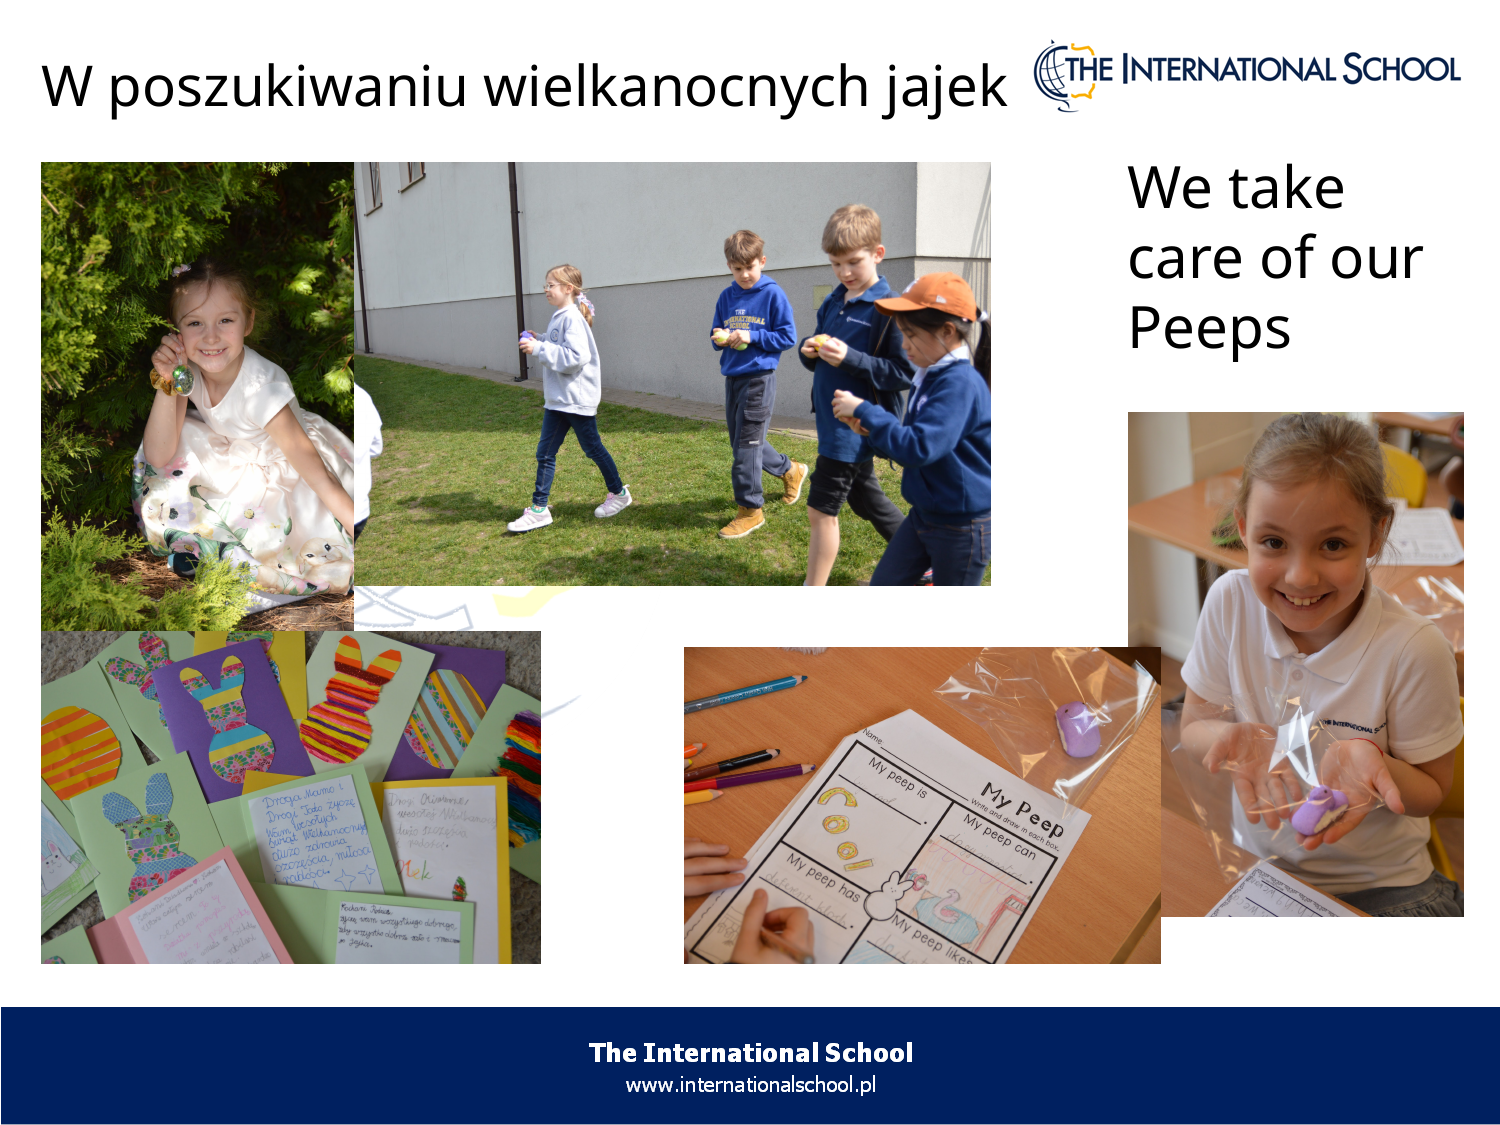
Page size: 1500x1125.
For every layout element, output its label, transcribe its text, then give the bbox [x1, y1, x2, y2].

text_box We take care of our Peeps [1112, 135, 1479, 351]
picture [0, 0, 1500, 1125]
text_box W poszukiwaniu wielkanocnych jajek [26, 35, 1113, 287]
